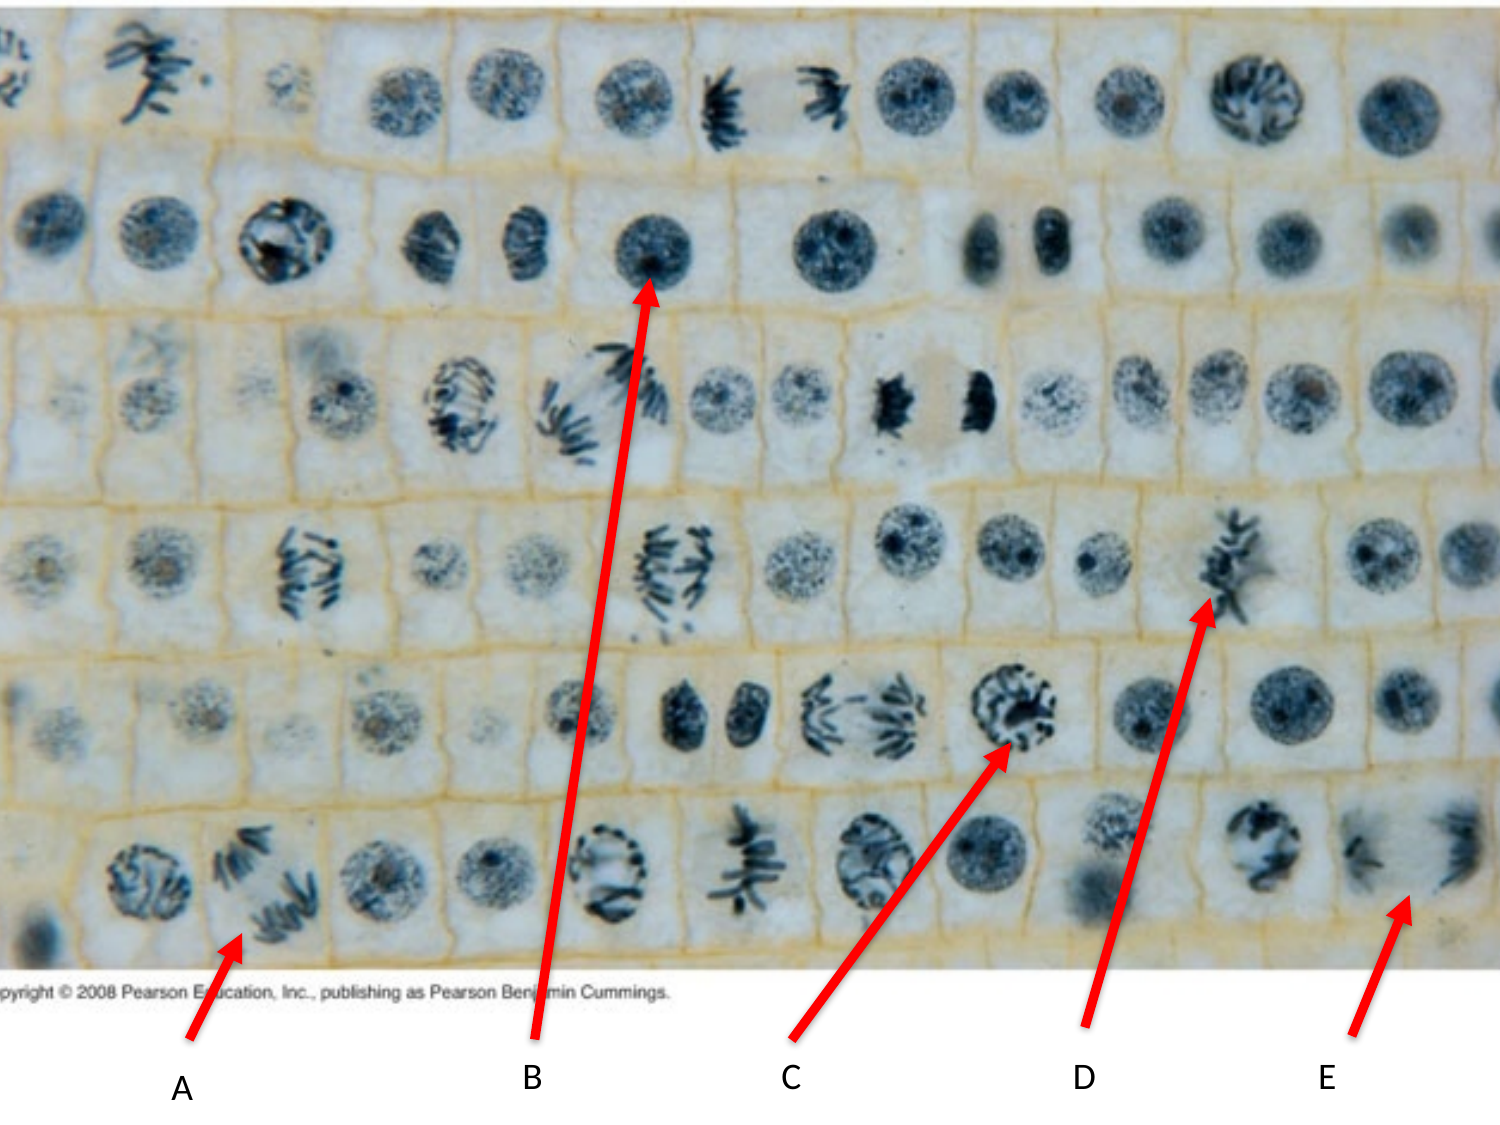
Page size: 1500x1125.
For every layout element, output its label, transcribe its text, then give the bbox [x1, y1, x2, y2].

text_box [1084, 597, 1211, 1028]
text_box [1351, 894, 1410, 1037]
text_box A [156, 1055, 209, 1115]
text_box E [1303, 1044, 1352, 1105]
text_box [534, 277, 651, 1040]
picture [0, 0, 1500, 1016]
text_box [791, 741, 1012, 1041]
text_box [188, 932, 243, 1040]
text_box C [766, 1044, 817, 1105]
text_box B [507, 1045, 558, 1105]
text_box D [1058, 1044, 1111, 1105]
